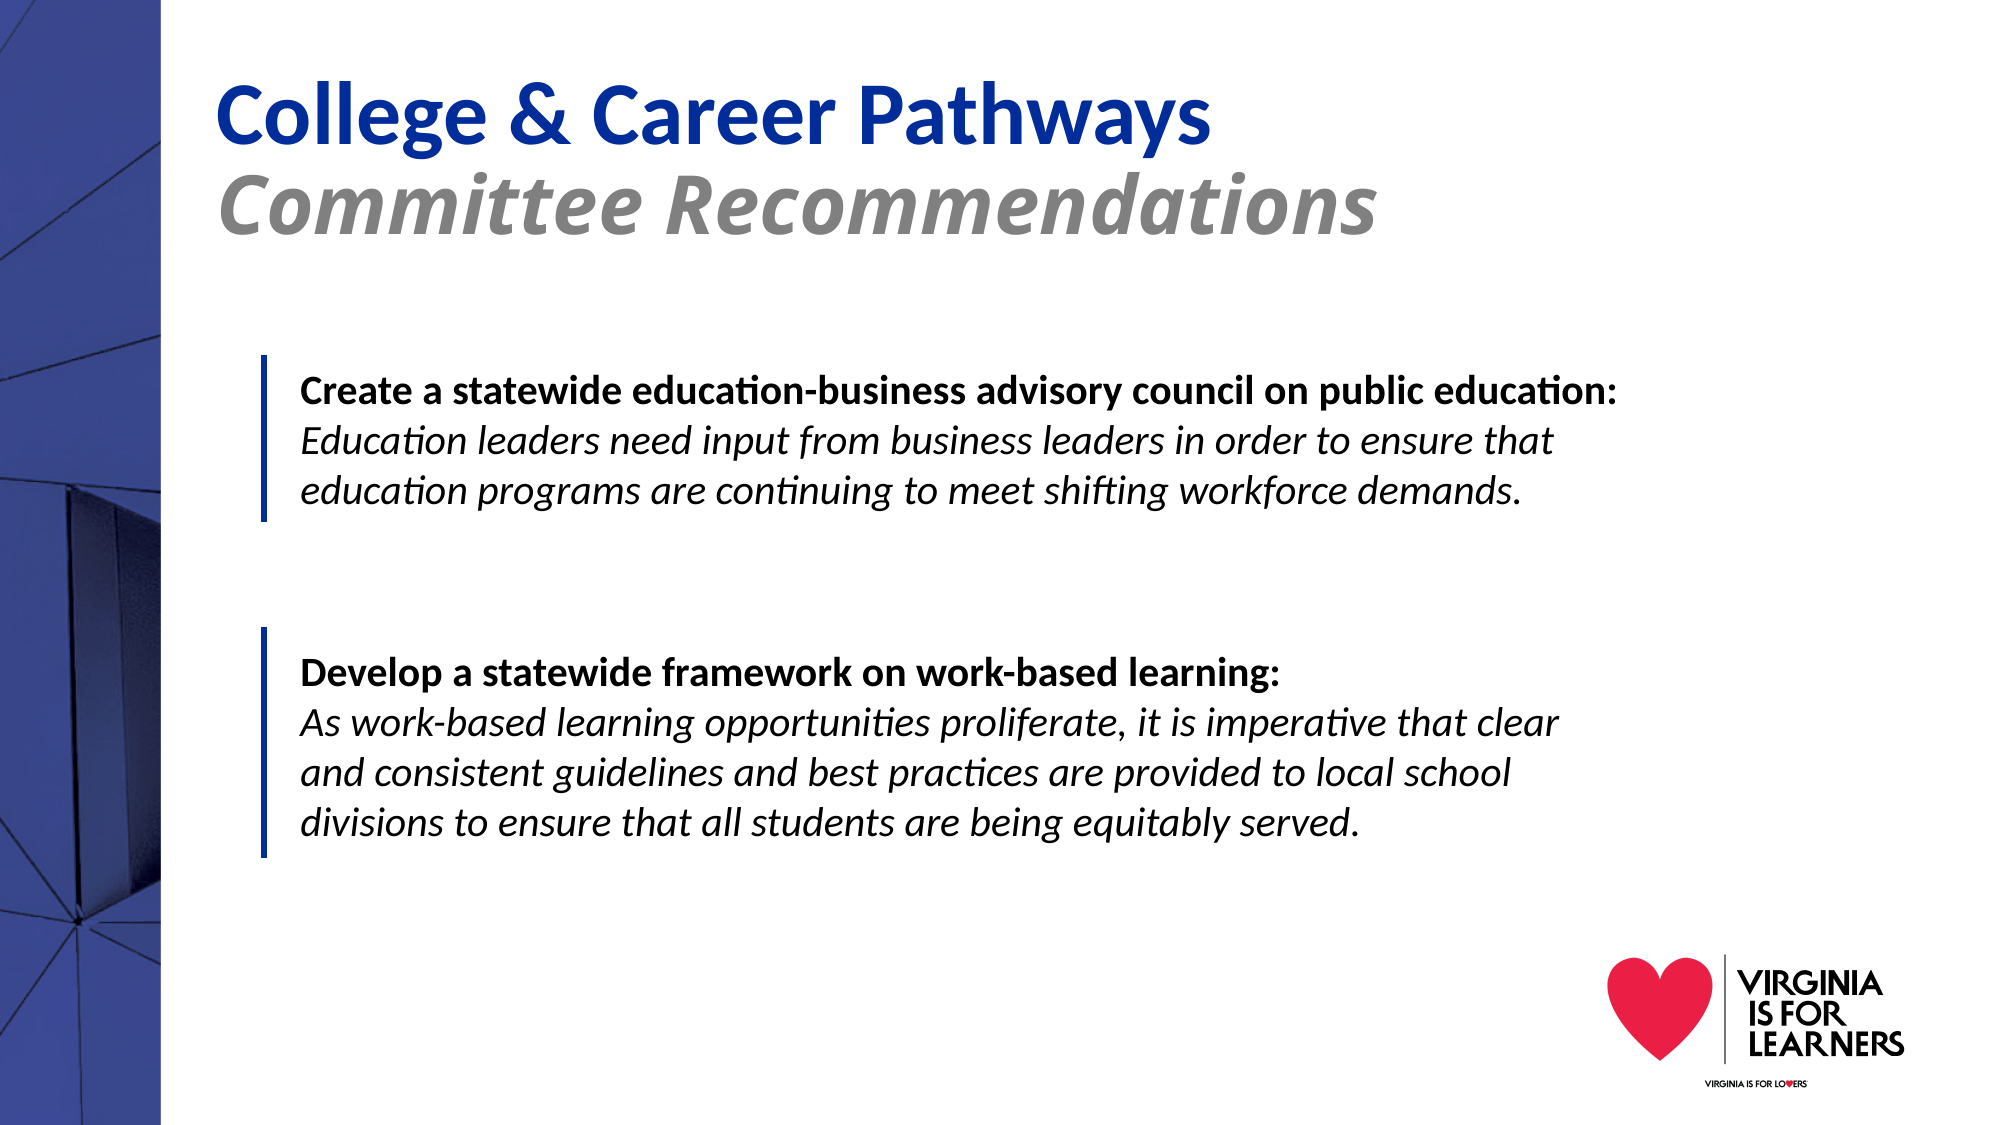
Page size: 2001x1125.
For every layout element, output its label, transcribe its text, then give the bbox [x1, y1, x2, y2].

text_box Create a statewide education-business advisory council on public education: Education leaders need input from business leaders in order to ensure that education programs are continuing to meet shifting workforce demands. [285, 355, 1653, 521]
title College & Career Pathways Committee Recommendations [201, 59, 1703, 261]
text_box Develop a statewide framework on work-based learning: As work-based learning opportunities proliferate, it is imperative that clear and consistent guidelines and best practices are provided to local school divisions to ensure that all students are being equitably served. [285, 637, 1596, 853]
picture [0, 0, 1996, 1125]
